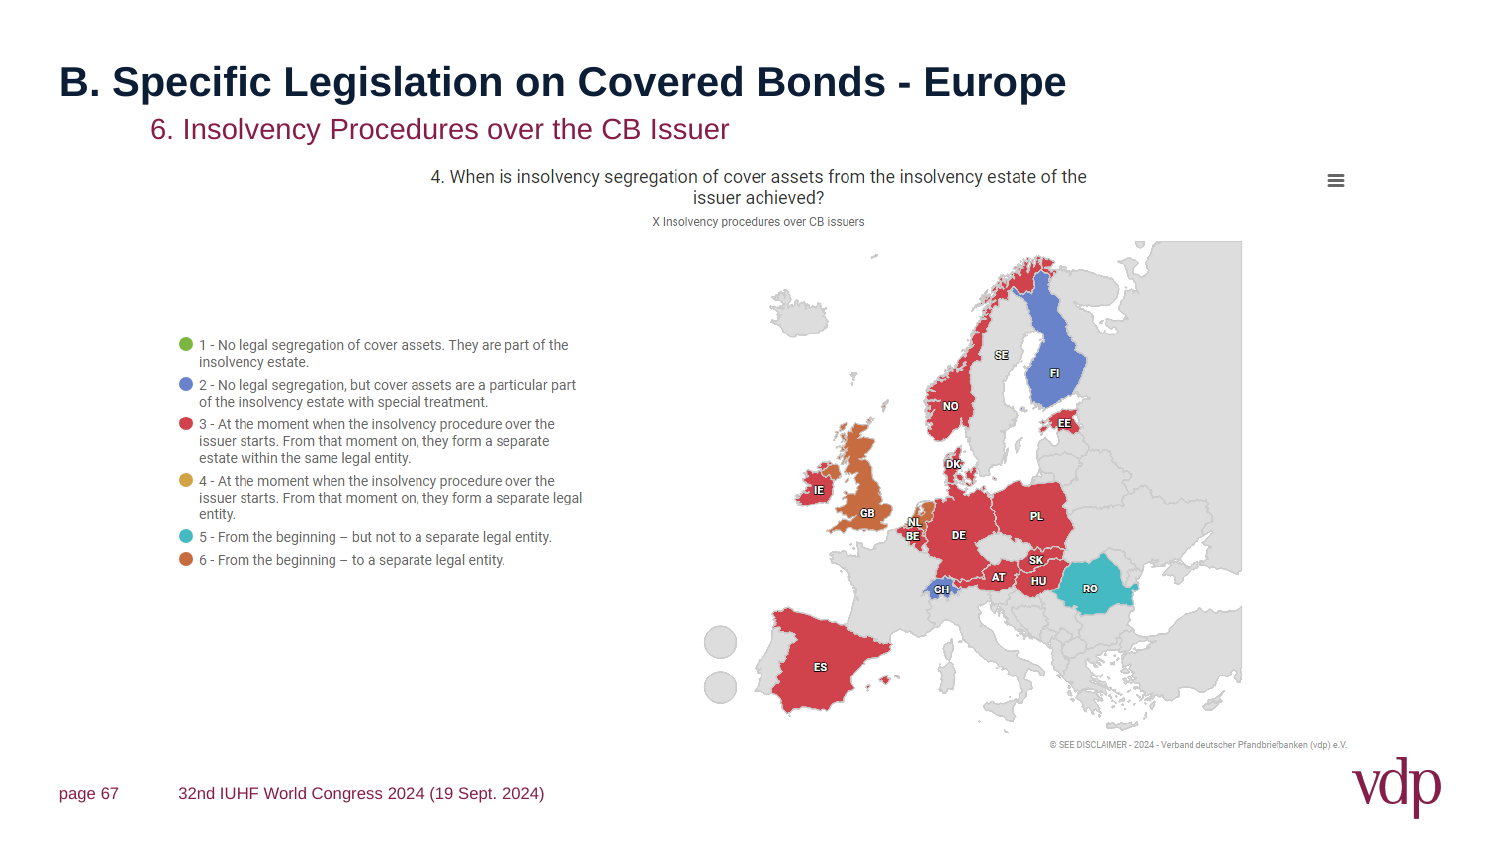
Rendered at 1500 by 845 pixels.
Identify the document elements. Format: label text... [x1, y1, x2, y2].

title B. Specific Legislation on Covered Bonds - Europe [58, 54, 1442, 106]
picture [160, 161, 1441, 819]
footer 32nd IUHF World Congress 2024 (19 Sept. 2024) [178, 783, 847, 804]
slide_number page 67 [59, 783, 155, 804]
list 6. Insolvency Procedures over the CB Issuer [149, 110, 992, 146]
